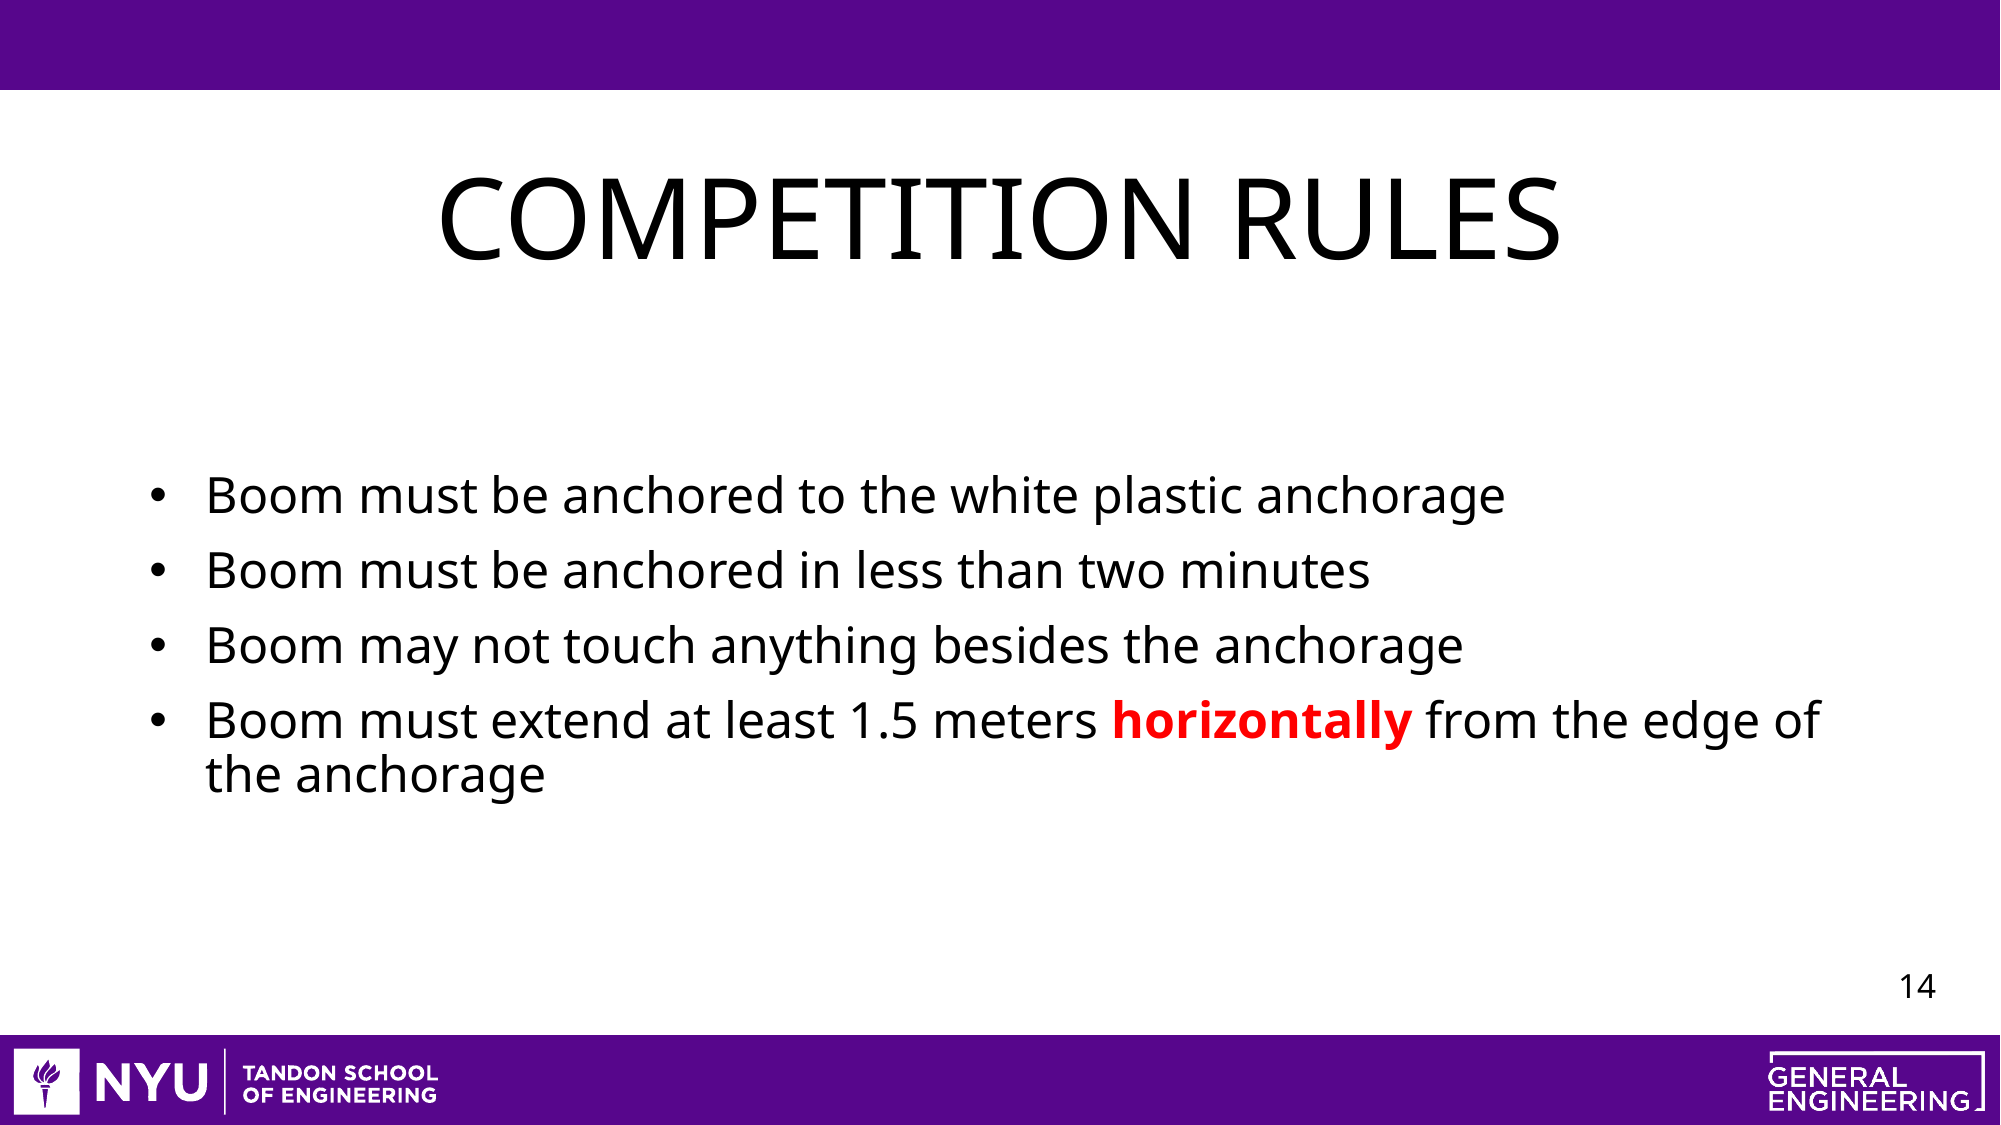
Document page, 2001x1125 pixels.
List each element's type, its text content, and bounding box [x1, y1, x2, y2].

picture [13, 1048, 438, 1115]
title COMPETITION RULES [92, 132, 1908, 292]
text_box [0, 1034, 2000, 1125]
text_box [0, 0, 2000, 91]
picture [1768, 1051, 1985, 1111]
subtitle Boom must be anchored to the white plastic anchorage Boom must be anchored in less than two minutes Boom may not touch anything besides the anchorage Boom must extend at least 1.5 meters horizontally from the edge of the anchorage [134, 315, 1871, 959]
text_box 14 [1802, 958, 1951, 1013]
